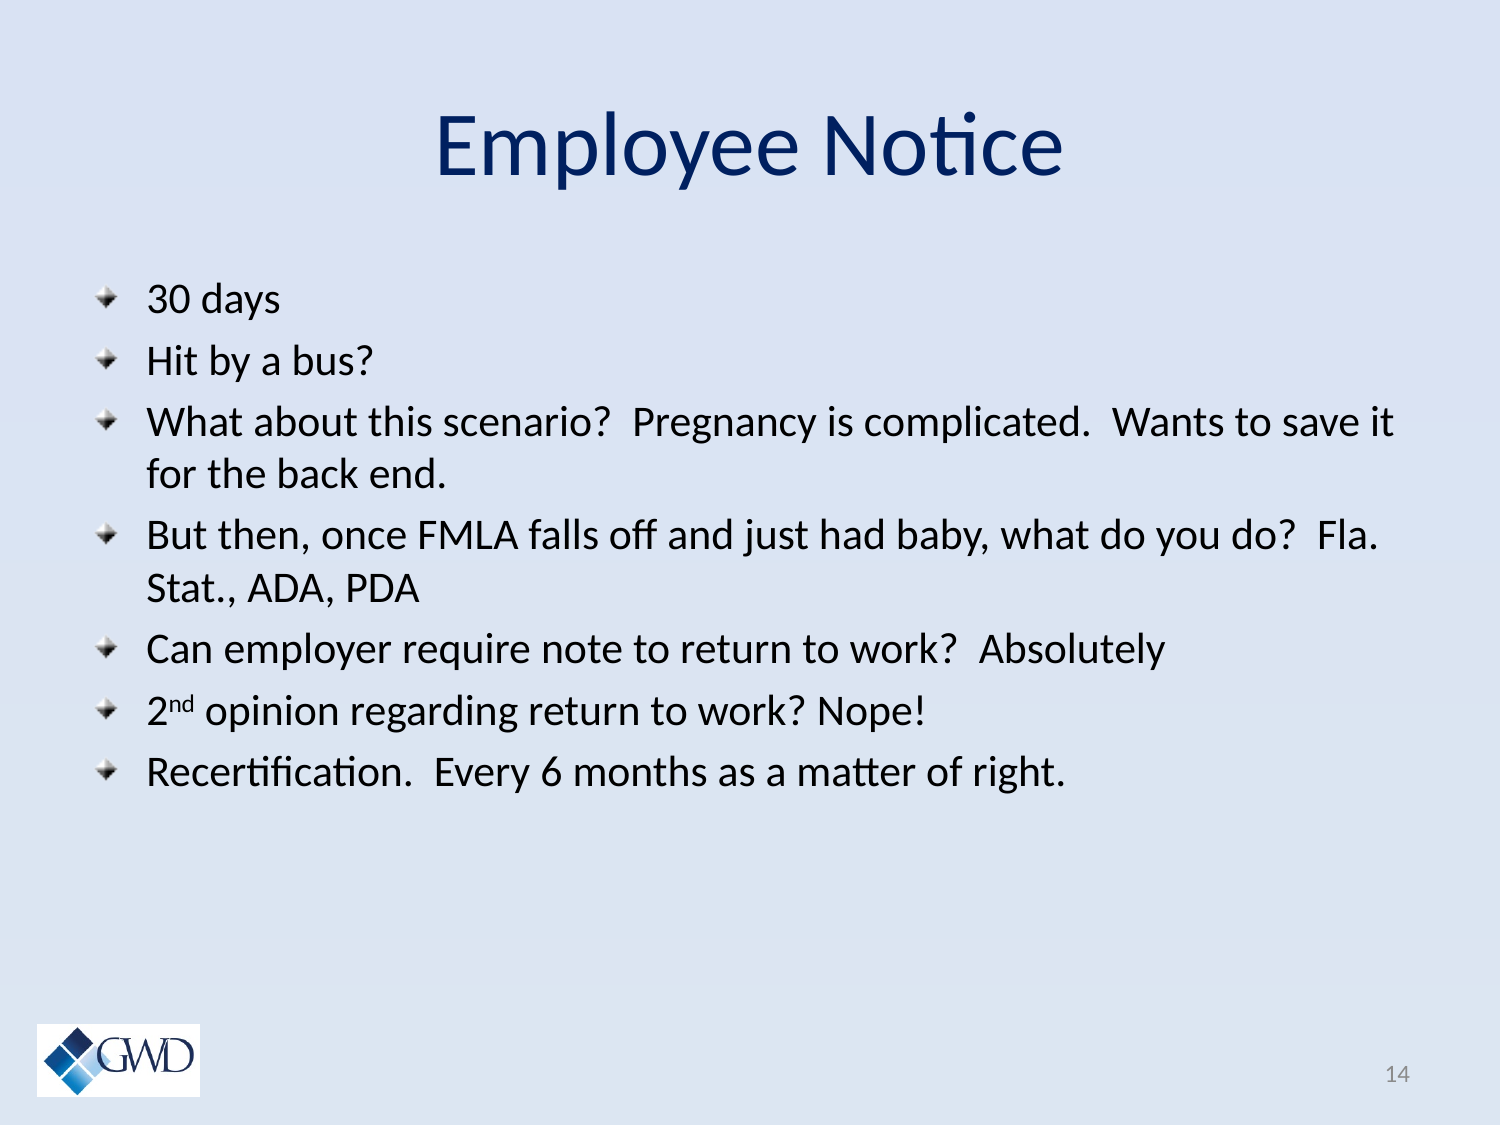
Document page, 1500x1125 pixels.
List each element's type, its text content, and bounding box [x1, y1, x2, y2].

title Employee Notice [75, 45, 1425, 233]
picture [90, 630, 121, 662]
picture [90, 280, 121, 312]
picture [90, 342, 121, 373]
picture [90, 753, 121, 784]
picture [37, 1024, 200, 1097]
picture [90, 517, 121, 548]
list 30 days Hit by a bus? What about this scenario? Pregnancy is complicated. Wants to save it for the back end. But then, once FMLA falls off and just had baby, what do you do? Fla. Stat., ADA, PDA Can employer require note to return to work? Absolutely 2nd opinion regarding return to work? Nope! Recertification. Every 6 months as a matter of right. [75, 262, 1425, 1005]
picture [90, 692, 121, 723]
picture [90, 403, 121, 434]
slide_number 14 [1074, 1042, 1425, 1103]
